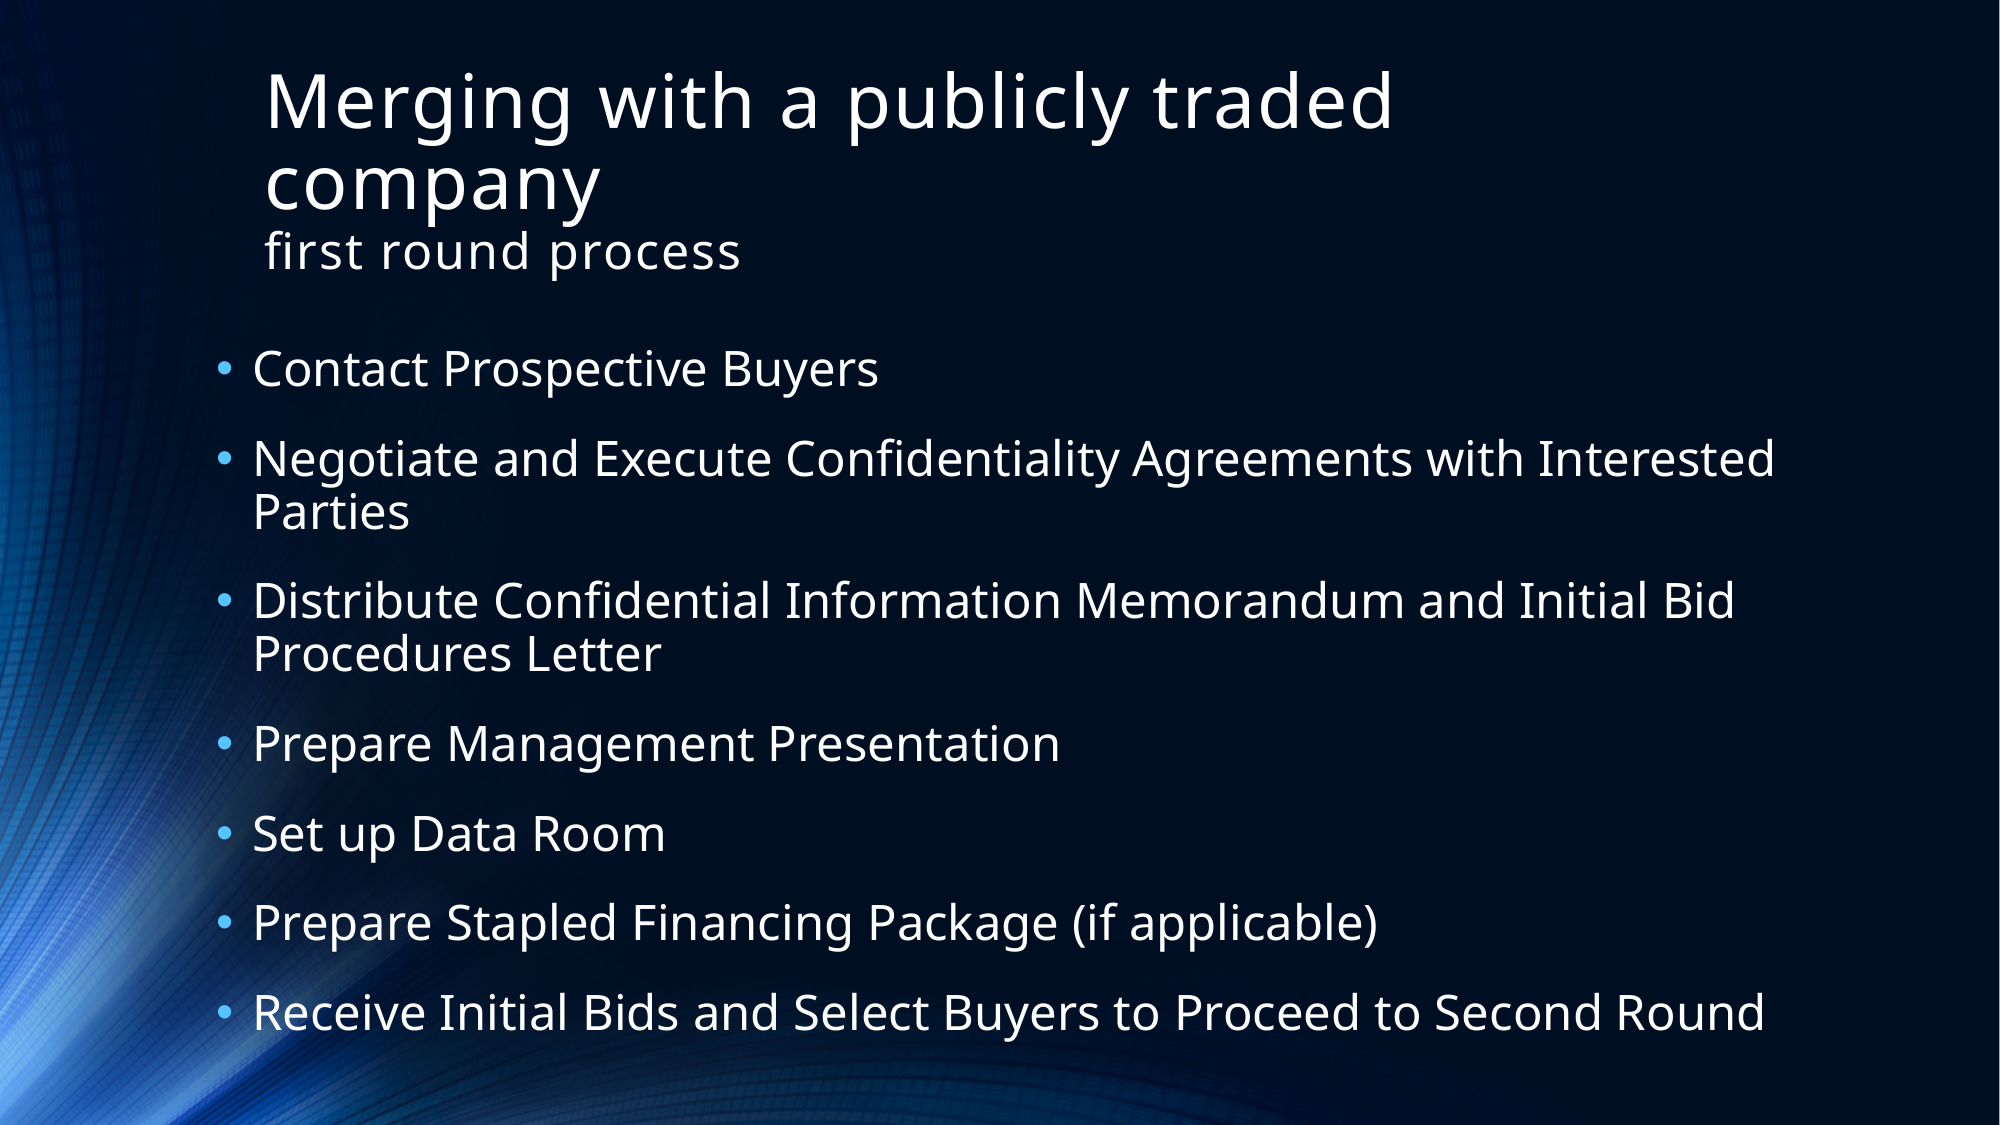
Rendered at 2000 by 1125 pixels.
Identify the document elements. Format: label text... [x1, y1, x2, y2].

title Merging with a publicly traded company first round process [249, 62, 1750, 288]
picture [0, 0, 2000, 1125]
list Contact Prospective Buyers Negotiate and Execute Confidentiality Agreements with Interested Parties Distribute Confidential Information Memorandum and Initial Bid Procedures Letter Prepare Management Presentation Set up Data Room Prepare Stapled Financing Package (if applicable) Receive Initial Bids and Select Buyers to Proceed to Second Round [201, 336, 1910, 1055]
